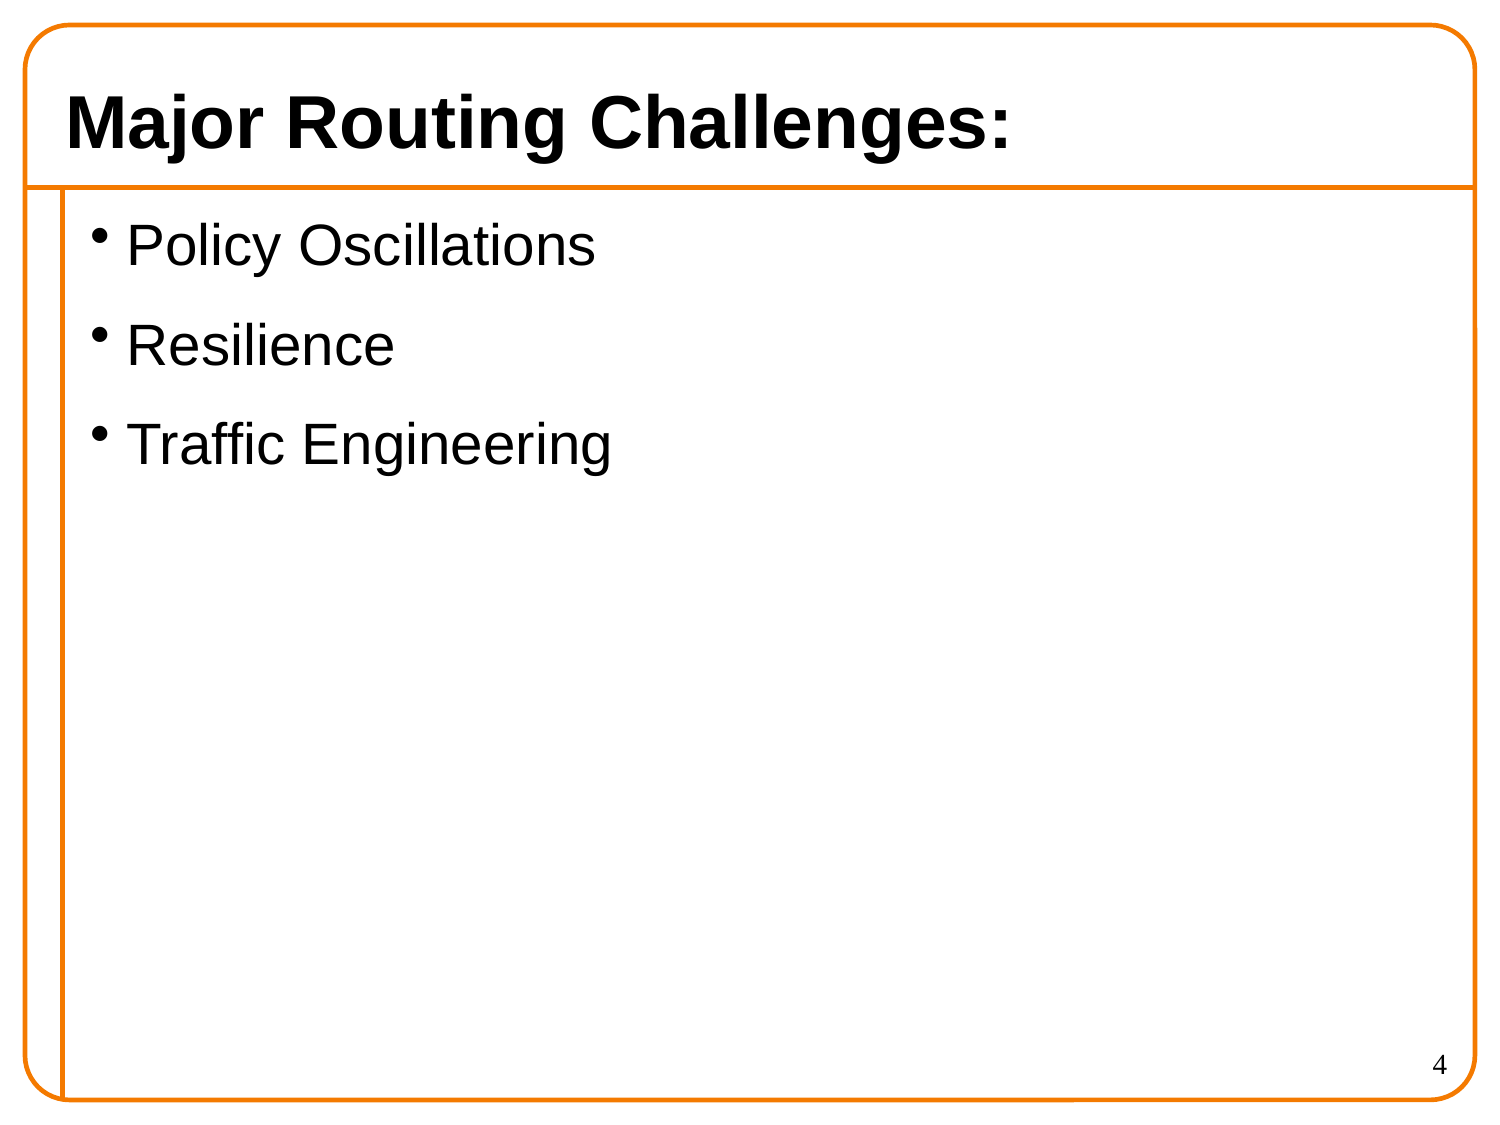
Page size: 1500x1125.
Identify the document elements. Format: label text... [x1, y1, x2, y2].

title Major Routing Challenges: [50, 62, 1463, 175]
list Policy Oscillations Resilience Traffic Engineering [75, 200, 1463, 1100]
slide_number 4 [1312, 1037, 1463, 1101]
